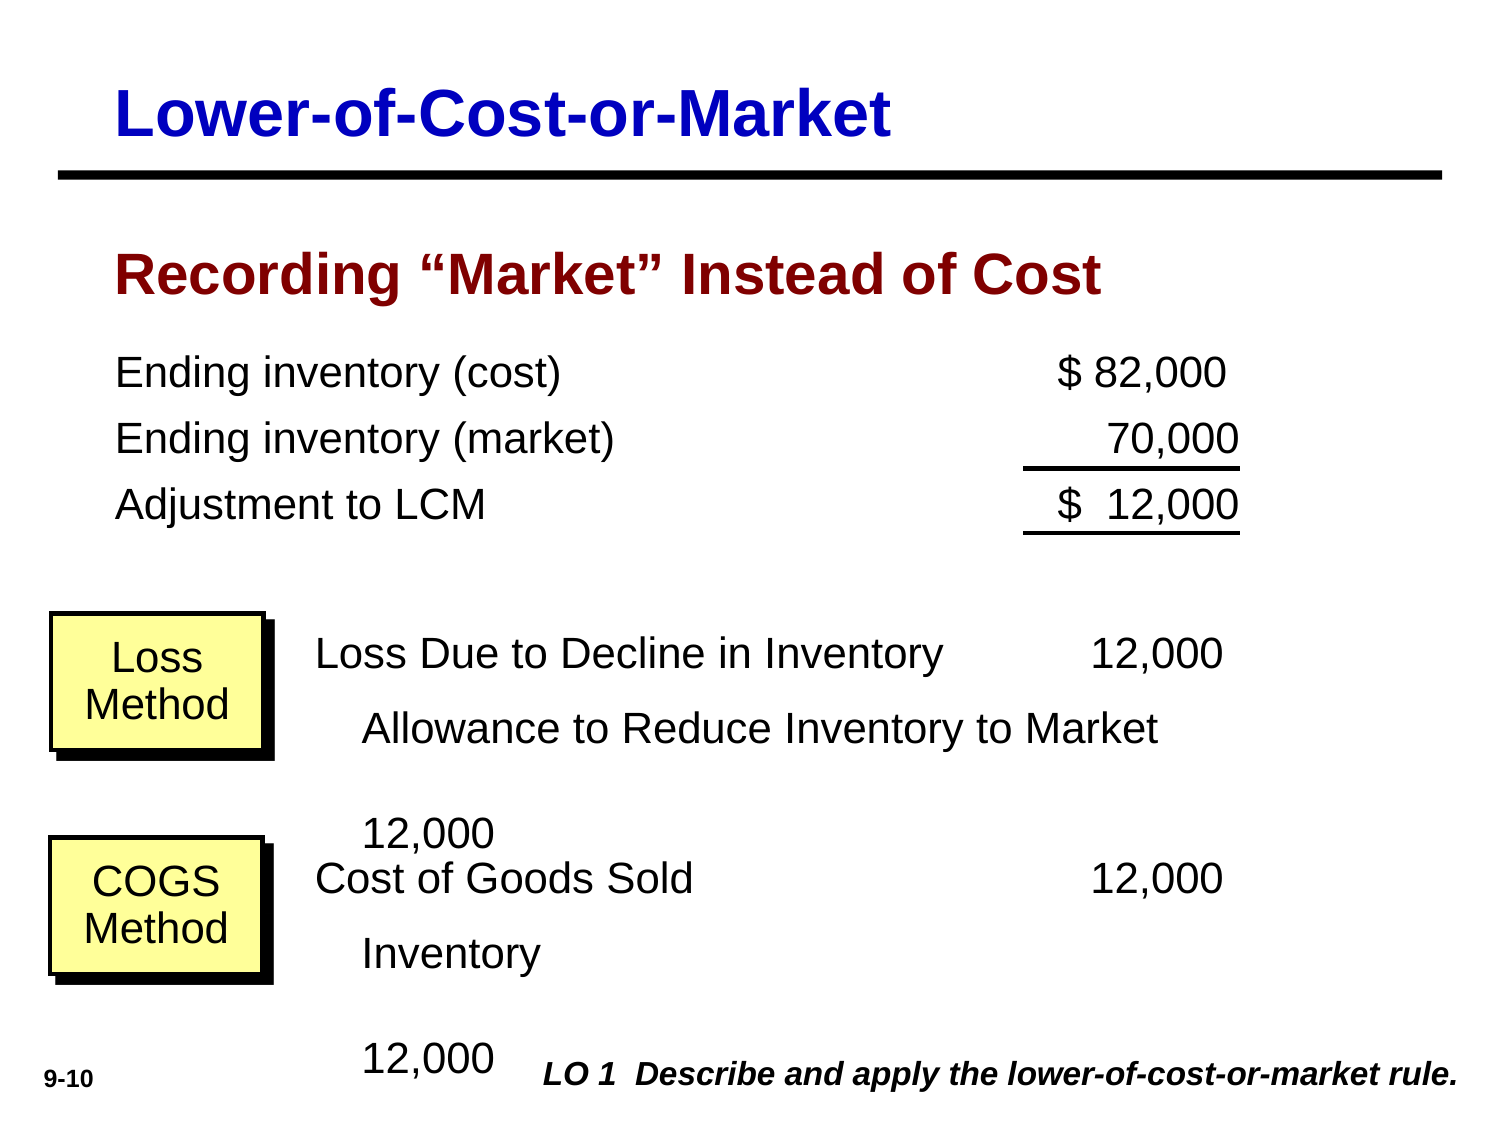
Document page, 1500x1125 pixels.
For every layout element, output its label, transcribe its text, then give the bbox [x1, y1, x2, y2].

text_box Allowance to Reduce Inventory to Market 12,000 [300, 692, 1450, 842]
text_box Recording “Market” Instead of Cost [99, 224, 1313, 314]
text_box Lower-of-Cost-or-Market [99, 62, 1450, 155]
text_box Loss Method [50, 613, 264, 750]
text_box COGS Method [49, 837, 263, 974]
text_box Cost of Goods Sold 12,000 [300, 842, 1450, 910]
text_box Loss Due to Decline in Inventory 12,000 [300, 617, 1450, 685]
text_box Inventory 12,000 [300, 917, 1450, 1090]
text_box LO 1 Describe and apply the lower-of-cost-or-market rule. [212, 1044, 1475, 1100]
text_box Ending inventory (cost) $ 82,000 Ending inventory (market) 70,000 Adjustment to LCM $ 12,000 [99, 330, 1413, 536]
